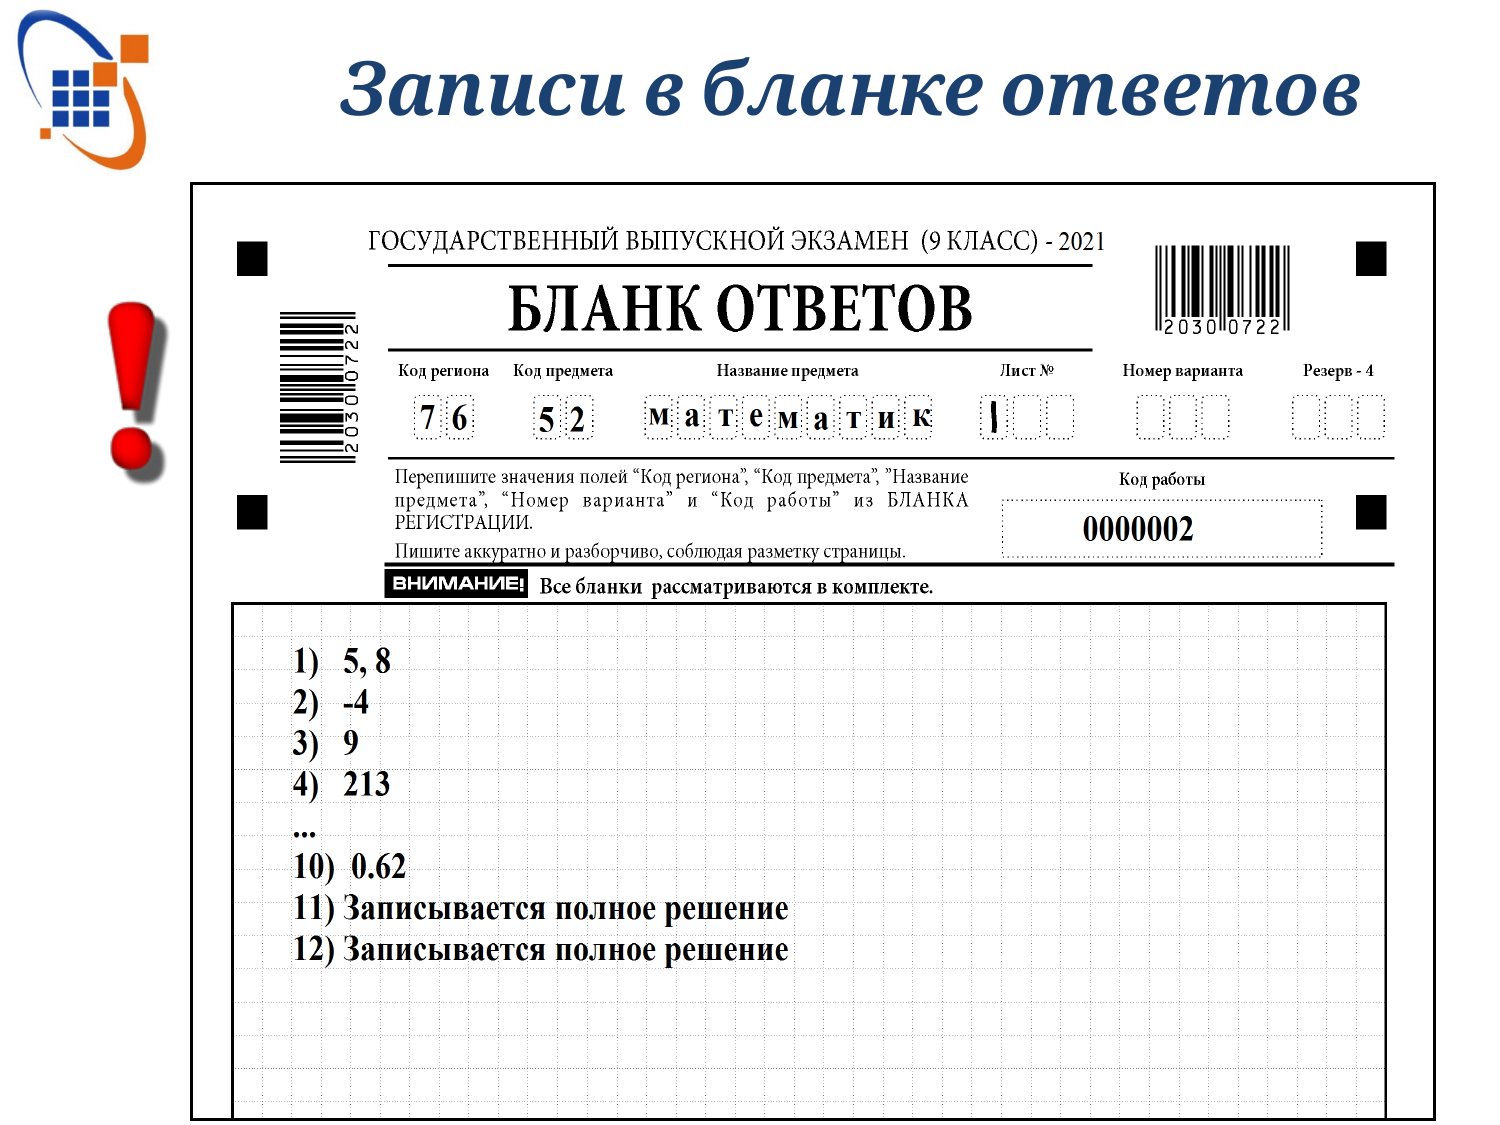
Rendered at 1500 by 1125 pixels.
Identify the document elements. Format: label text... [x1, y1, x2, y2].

picture [17, 16, 159, 173]
text_box Записи в бланке ответов [159, 16, 1500, 155]
picture [192, 184, 1434, 1119]
picture [40, 296, 187, 492]
